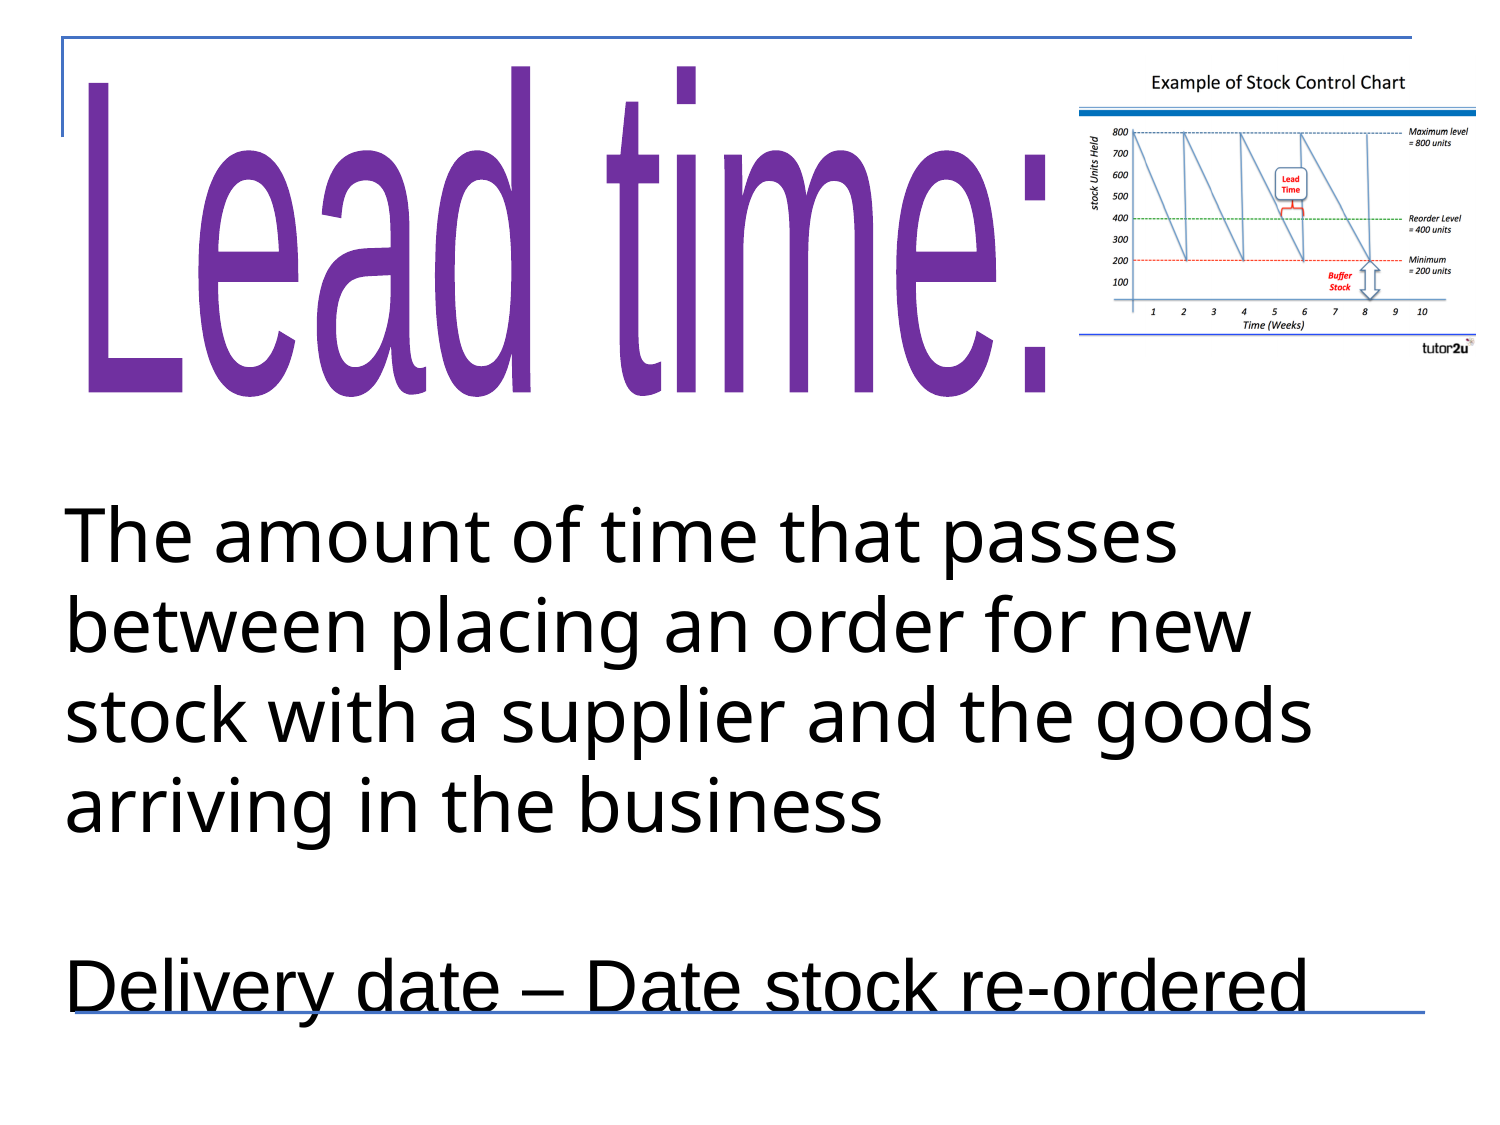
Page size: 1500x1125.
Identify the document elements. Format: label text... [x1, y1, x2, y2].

text_box [62, 37, 1413, 138]
picture [1079, 55, 1476, 357]
text_box The amount of time that passes between placing an order for new stock with a supplier and the goods arriving in the business Delivery date – Date stock re-ordered [49, 488, 1444, 1027]
